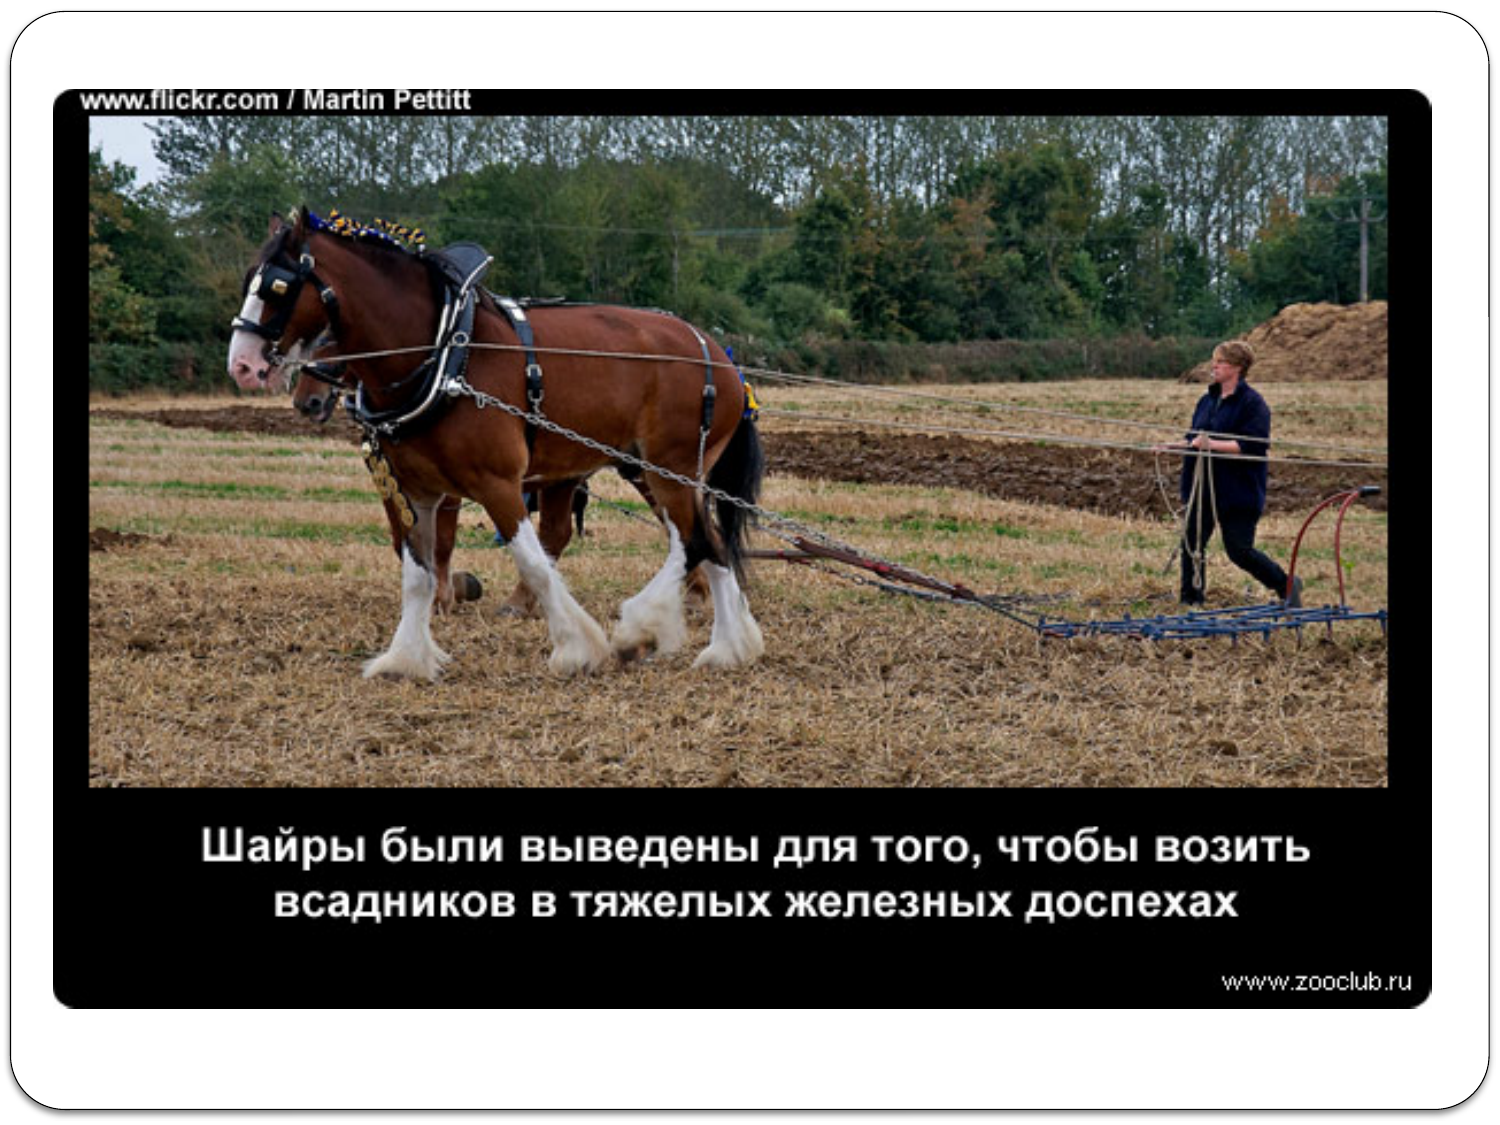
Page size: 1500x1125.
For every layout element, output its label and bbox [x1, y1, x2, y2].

picture [52, 89, 1432, 1010]
